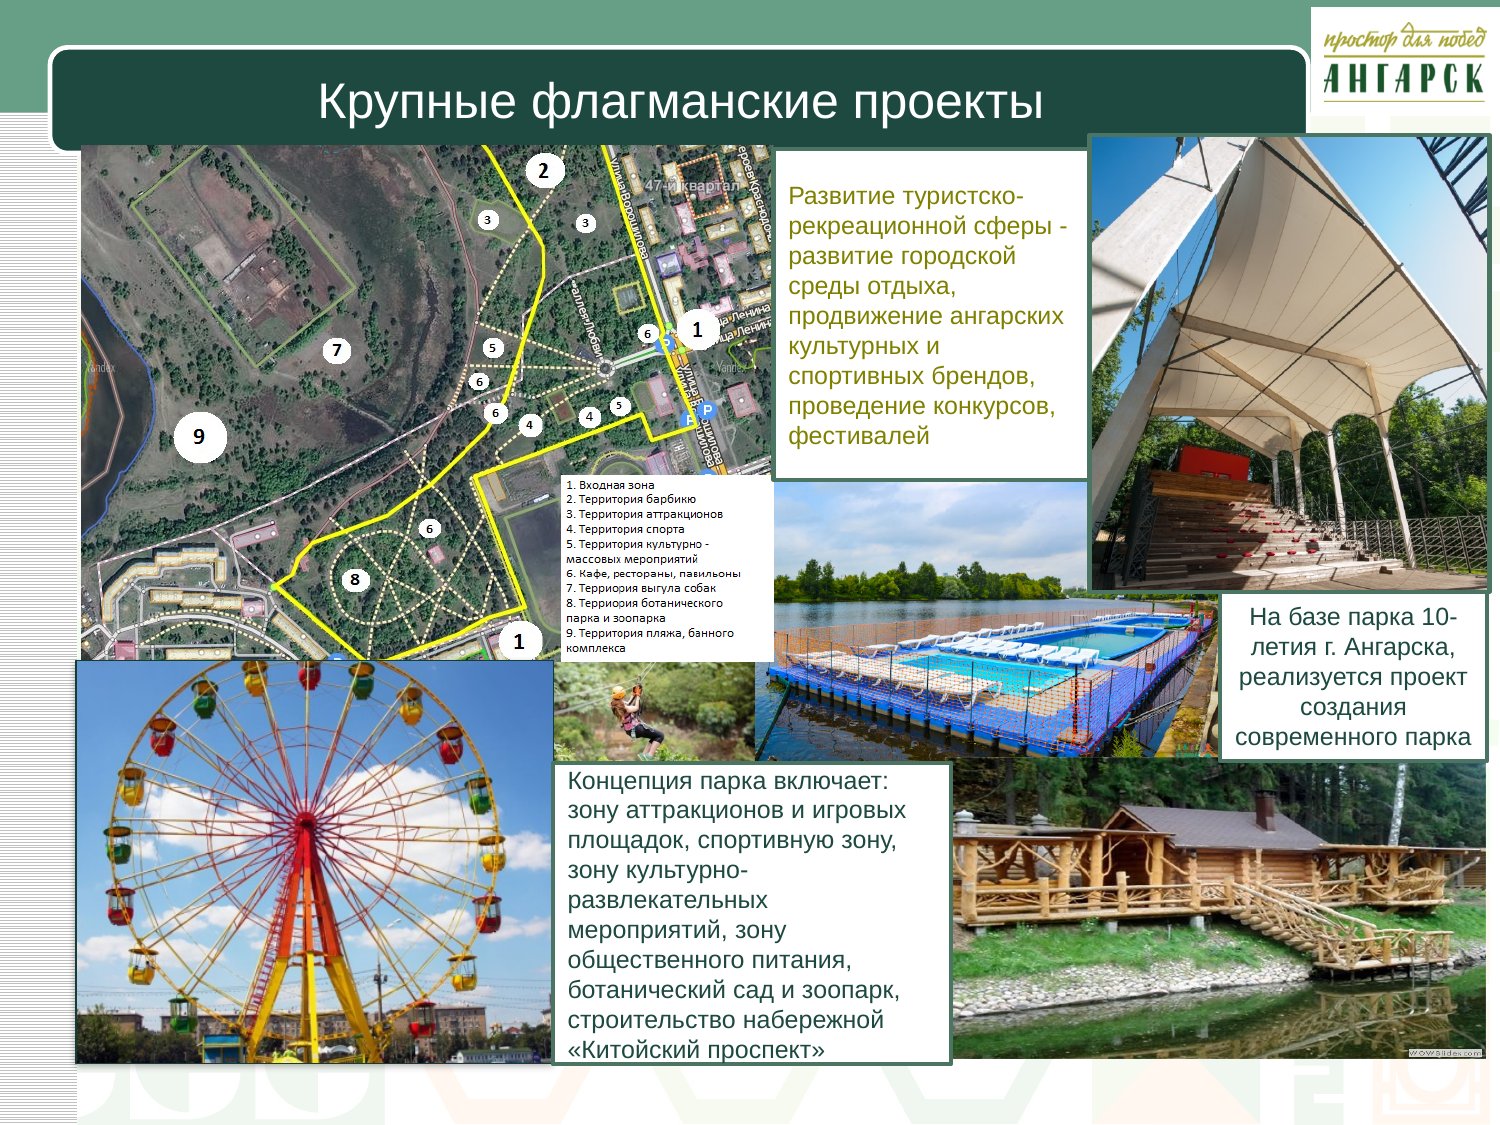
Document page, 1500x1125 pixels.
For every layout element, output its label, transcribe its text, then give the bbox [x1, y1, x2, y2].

title Крупные флагманские проекты [75, 52, 1288, 145]
picture [76, 136, 1488, 1064]
text_box На базе парка 10-летия г. Ангарска, реализуется проект создания современного парка [1226, 596, 1489, 760]
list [81, 145, 774, 662]
text_box Развитие туристско-рекреационной сферы - развитие городской среды отдыха, продвижение ангарских культурных и спортивных брендов, проведение конкурсов, фестивалей [776, 147, 1086, 466]
text_box Концепция парка включает: зону аттракционов и игровых площадок, спортивную зону, зону культурно-развлекательных мероприятий, зону общественного питания, ботанический сад и зоопарк, строительство набережной «Китойский проспект» [557, 784, 943, 1066]
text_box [1310, 7, 1500, 117]
